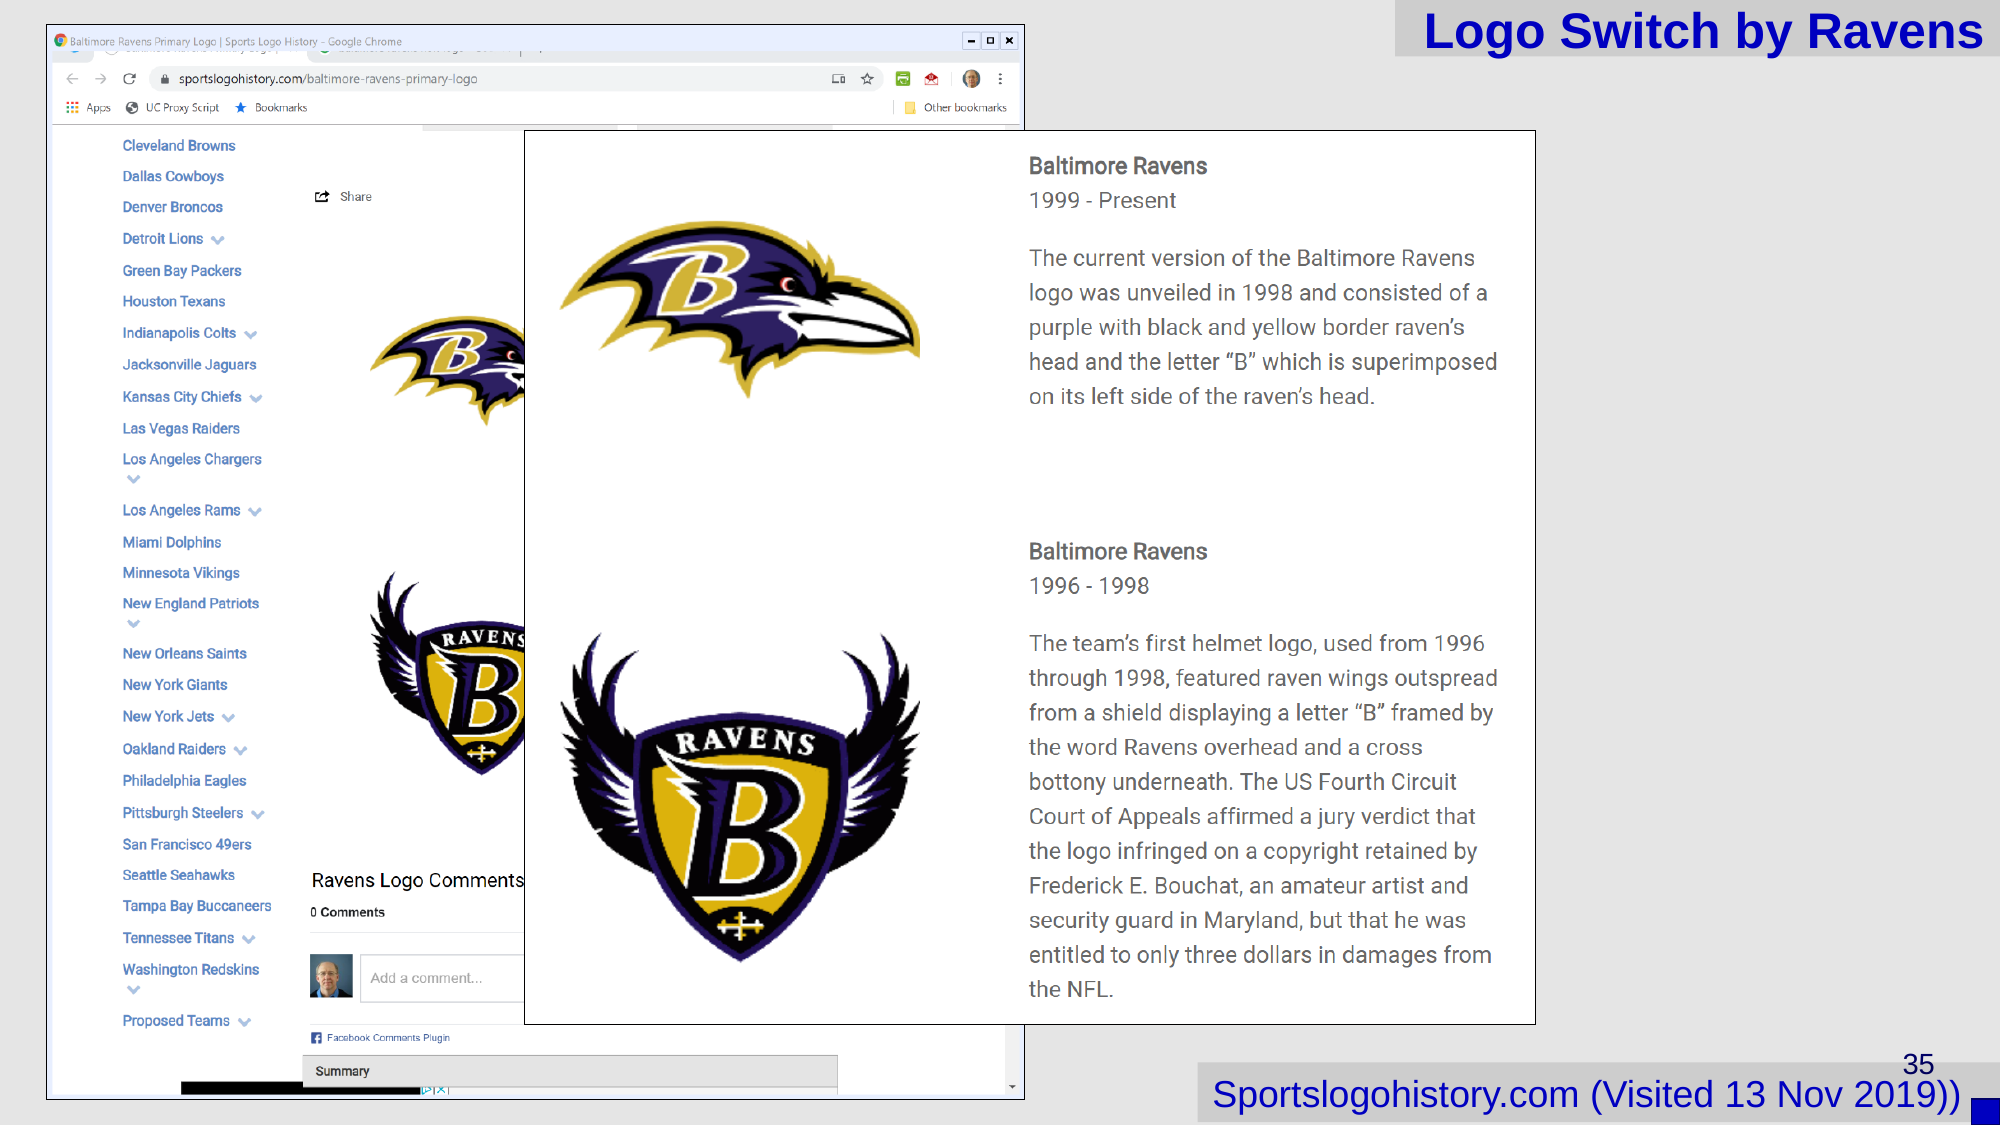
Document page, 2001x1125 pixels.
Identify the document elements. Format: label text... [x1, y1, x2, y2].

slide_number 35 [1533, 1024, 1951, 1062]
title Logo Switch by Ravens [1395, 0, 2000, 57]
text_box Sportslogohistory.com (Visited 13 Nov 2019)) [1197, 1062, 2000, 1123]
picture [45, 24, 1536, 1100]
text_box [1971, 1099, 2000, 1125]
